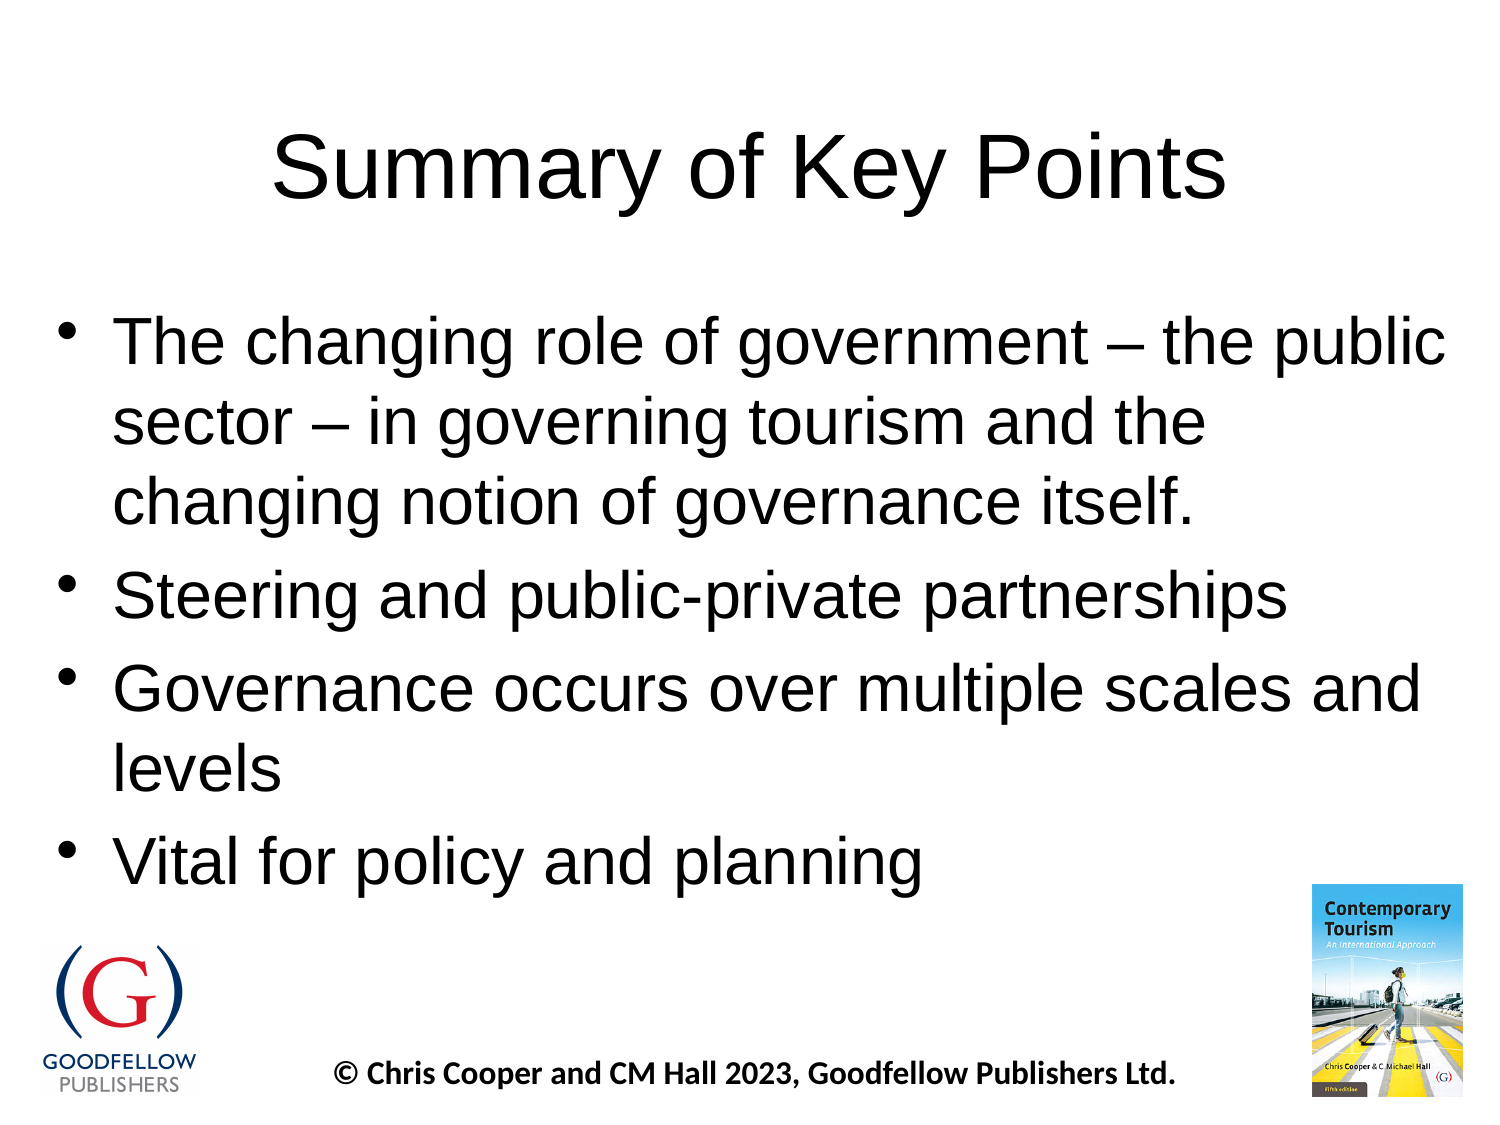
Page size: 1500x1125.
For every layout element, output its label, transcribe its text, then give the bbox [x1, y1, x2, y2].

title Summary of Key Points [112, 99, 1388, 288]
list The changing role of government – the public sector – in governing tourism and the changing notion of governance itself. Steering and public-private partnerships Governance occurs over multiple scales and levels Vital for policy and planning [41, 290, 1471, 1094]
